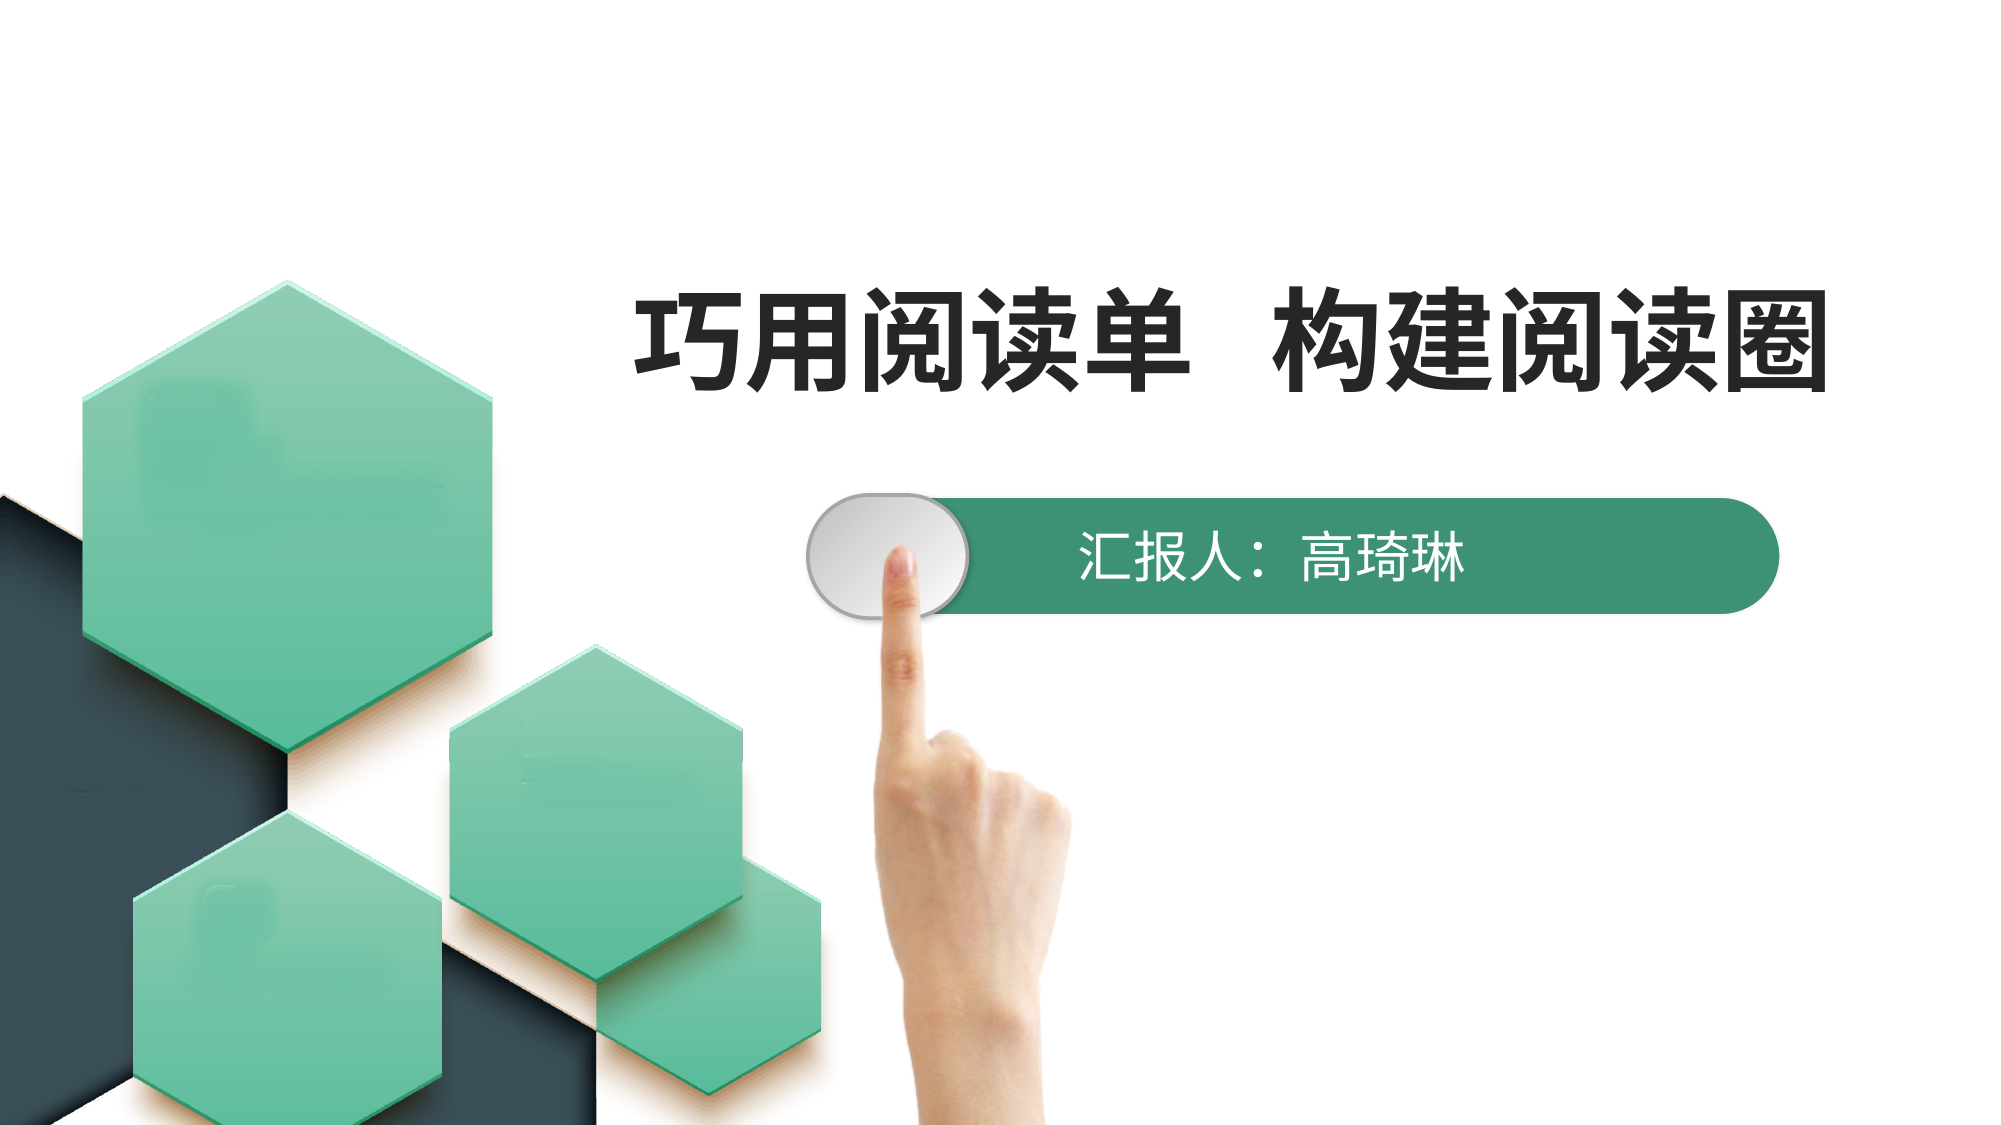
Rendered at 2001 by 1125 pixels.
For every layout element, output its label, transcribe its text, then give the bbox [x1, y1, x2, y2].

text_box [839, 493, 968, 620]
text_box [929, 496, 1781, 616]
text_box 汇报人：高琦琳 [956, 514, 1631, 597]
picture [0, 149, 839, 1125]
picture [873, 544, 1077, 1125]
text_box 巧用阅读单 构建阅读圈 [839, 262, 1864, 413]
